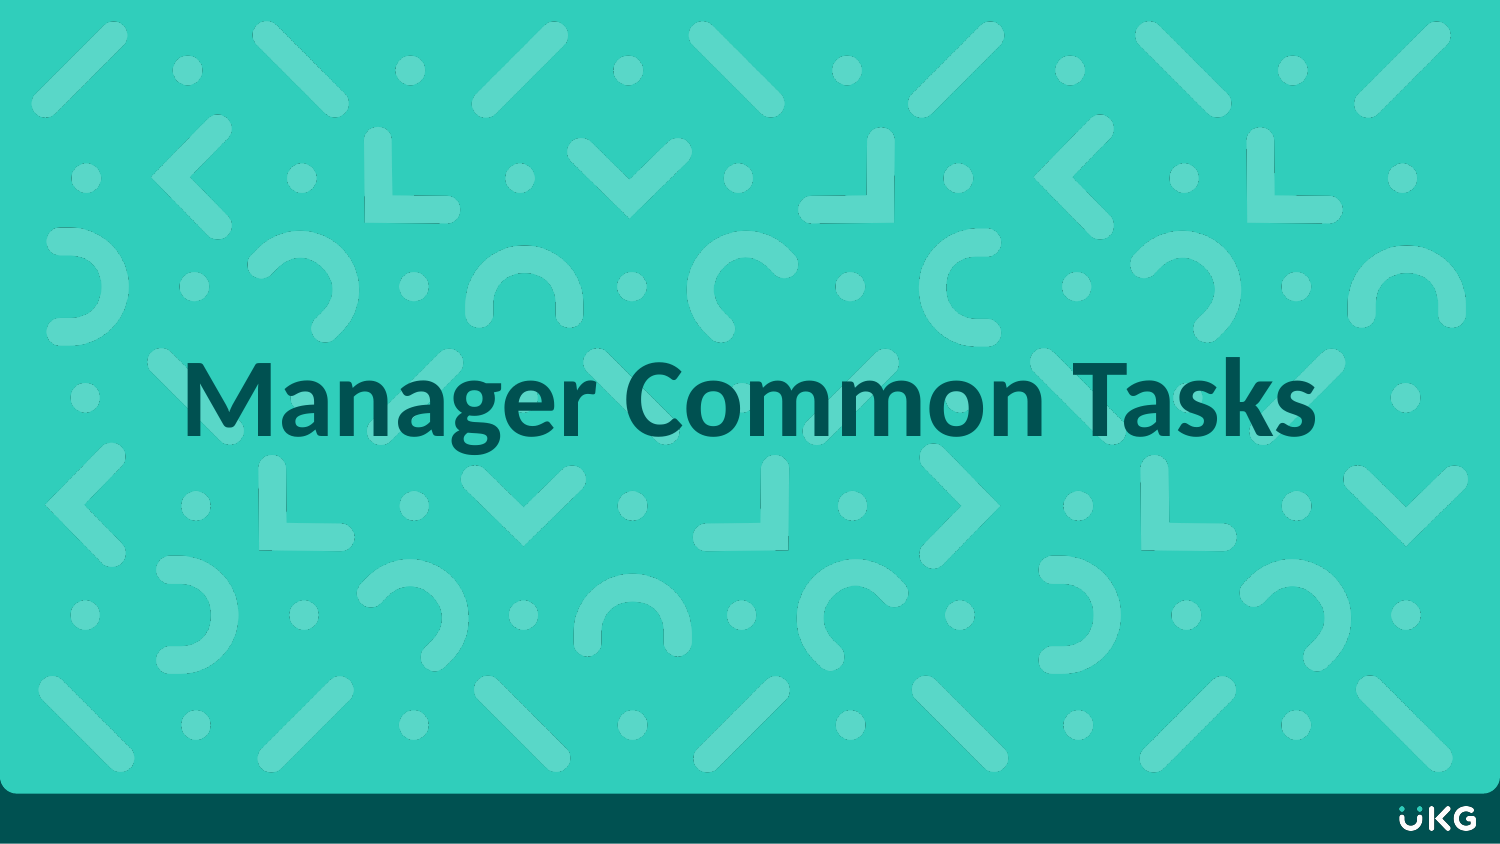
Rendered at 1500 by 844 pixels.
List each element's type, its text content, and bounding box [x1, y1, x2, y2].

picture [1399, 806, 1476, 831]
picture [31, 20, 1468, 773]
title Manager Common Tasks [72, 57, 1428, 726]
